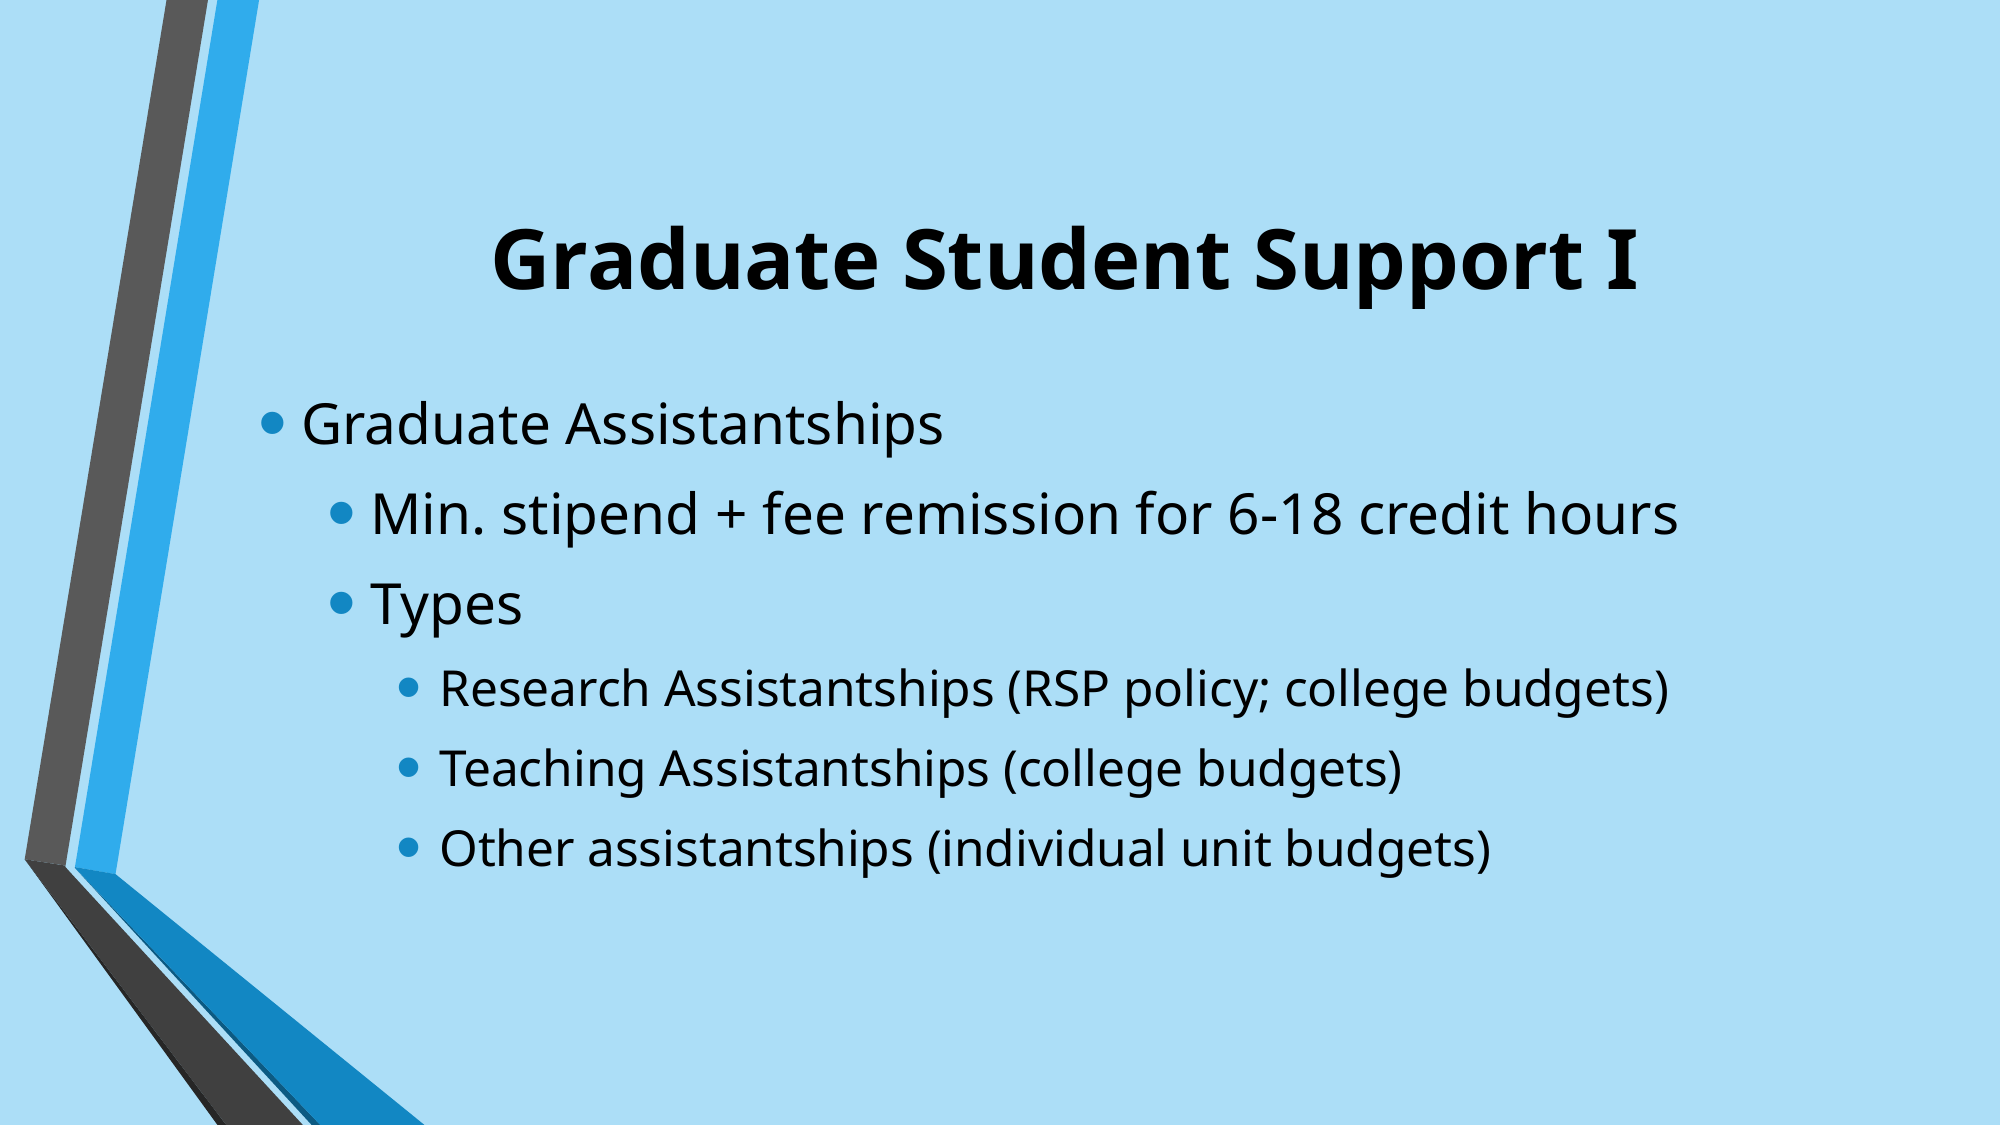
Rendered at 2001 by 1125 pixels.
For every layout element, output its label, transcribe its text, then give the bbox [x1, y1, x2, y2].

title Graduate Student Support I [243, 112, 1887, 380]
list Graduate Assistantships Min. stipend + fee remission for 6-18 credit hours Types Research Assistantships (RSP policy; college budgets) Teaching Assistantships (college budgets) Other assistantships (individual unit budgets) [243, 380, 1887, 894]
